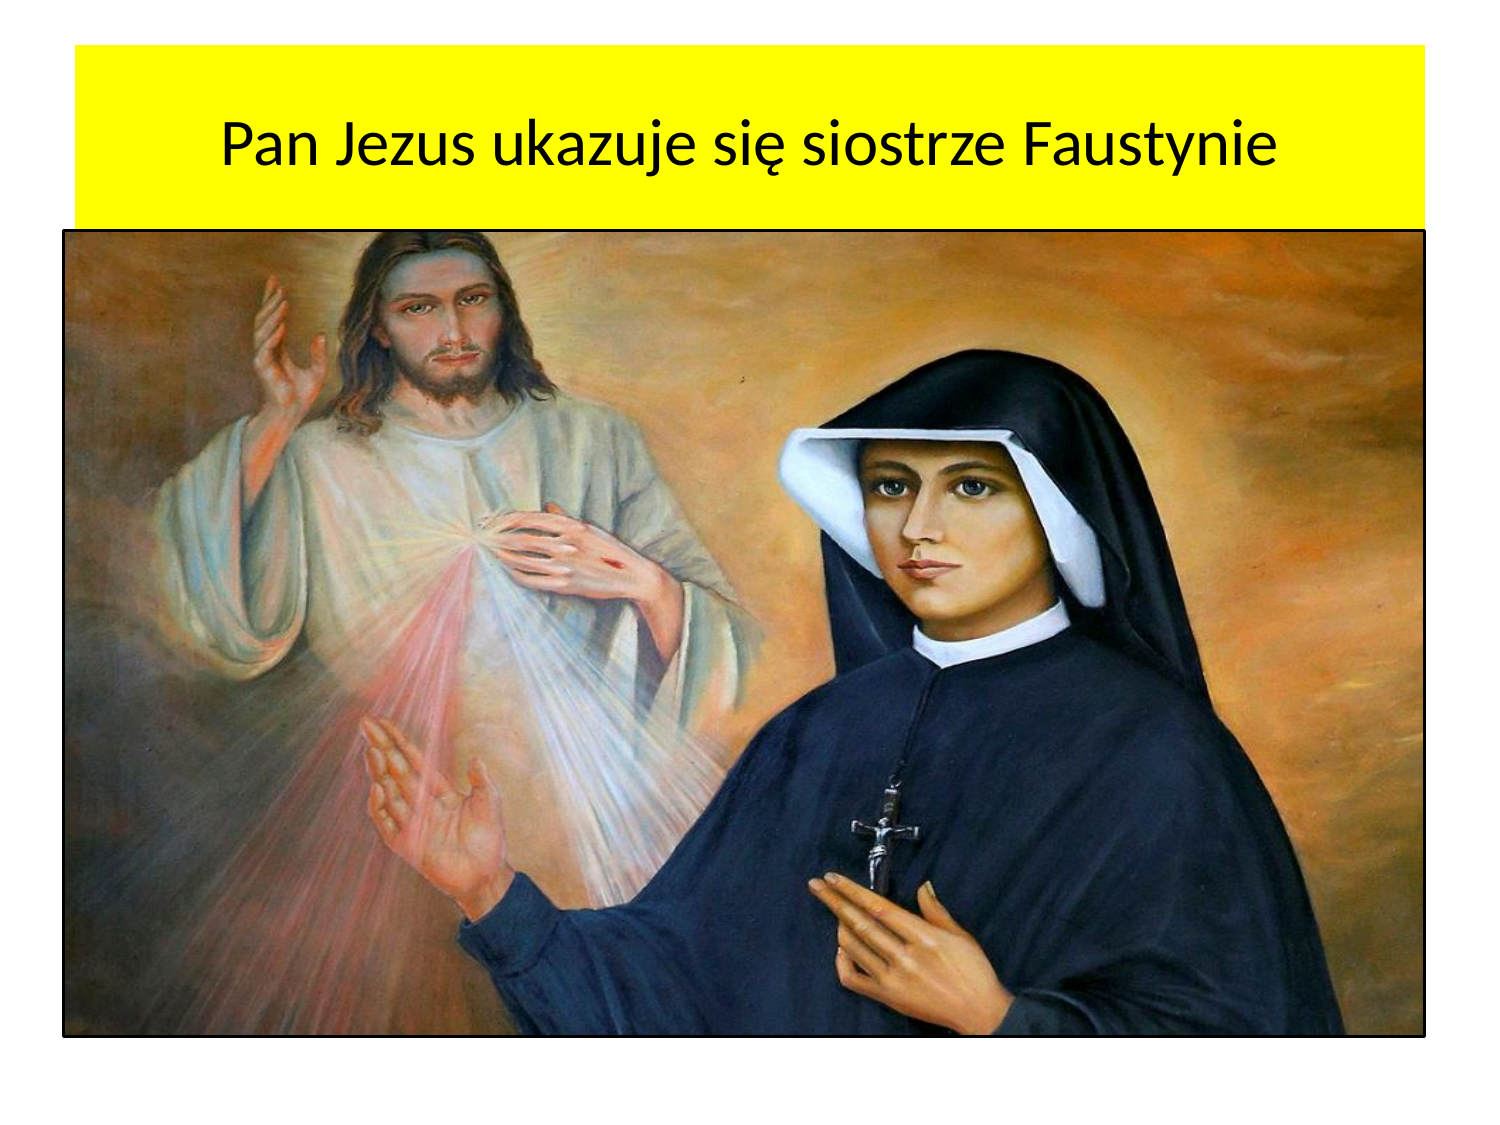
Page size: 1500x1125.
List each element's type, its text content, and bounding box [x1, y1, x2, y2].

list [64, 231, 1424, 1036]
title Pan Jezus ukazuje się siostrze Faustynie [75, 45, 1425, 229]
